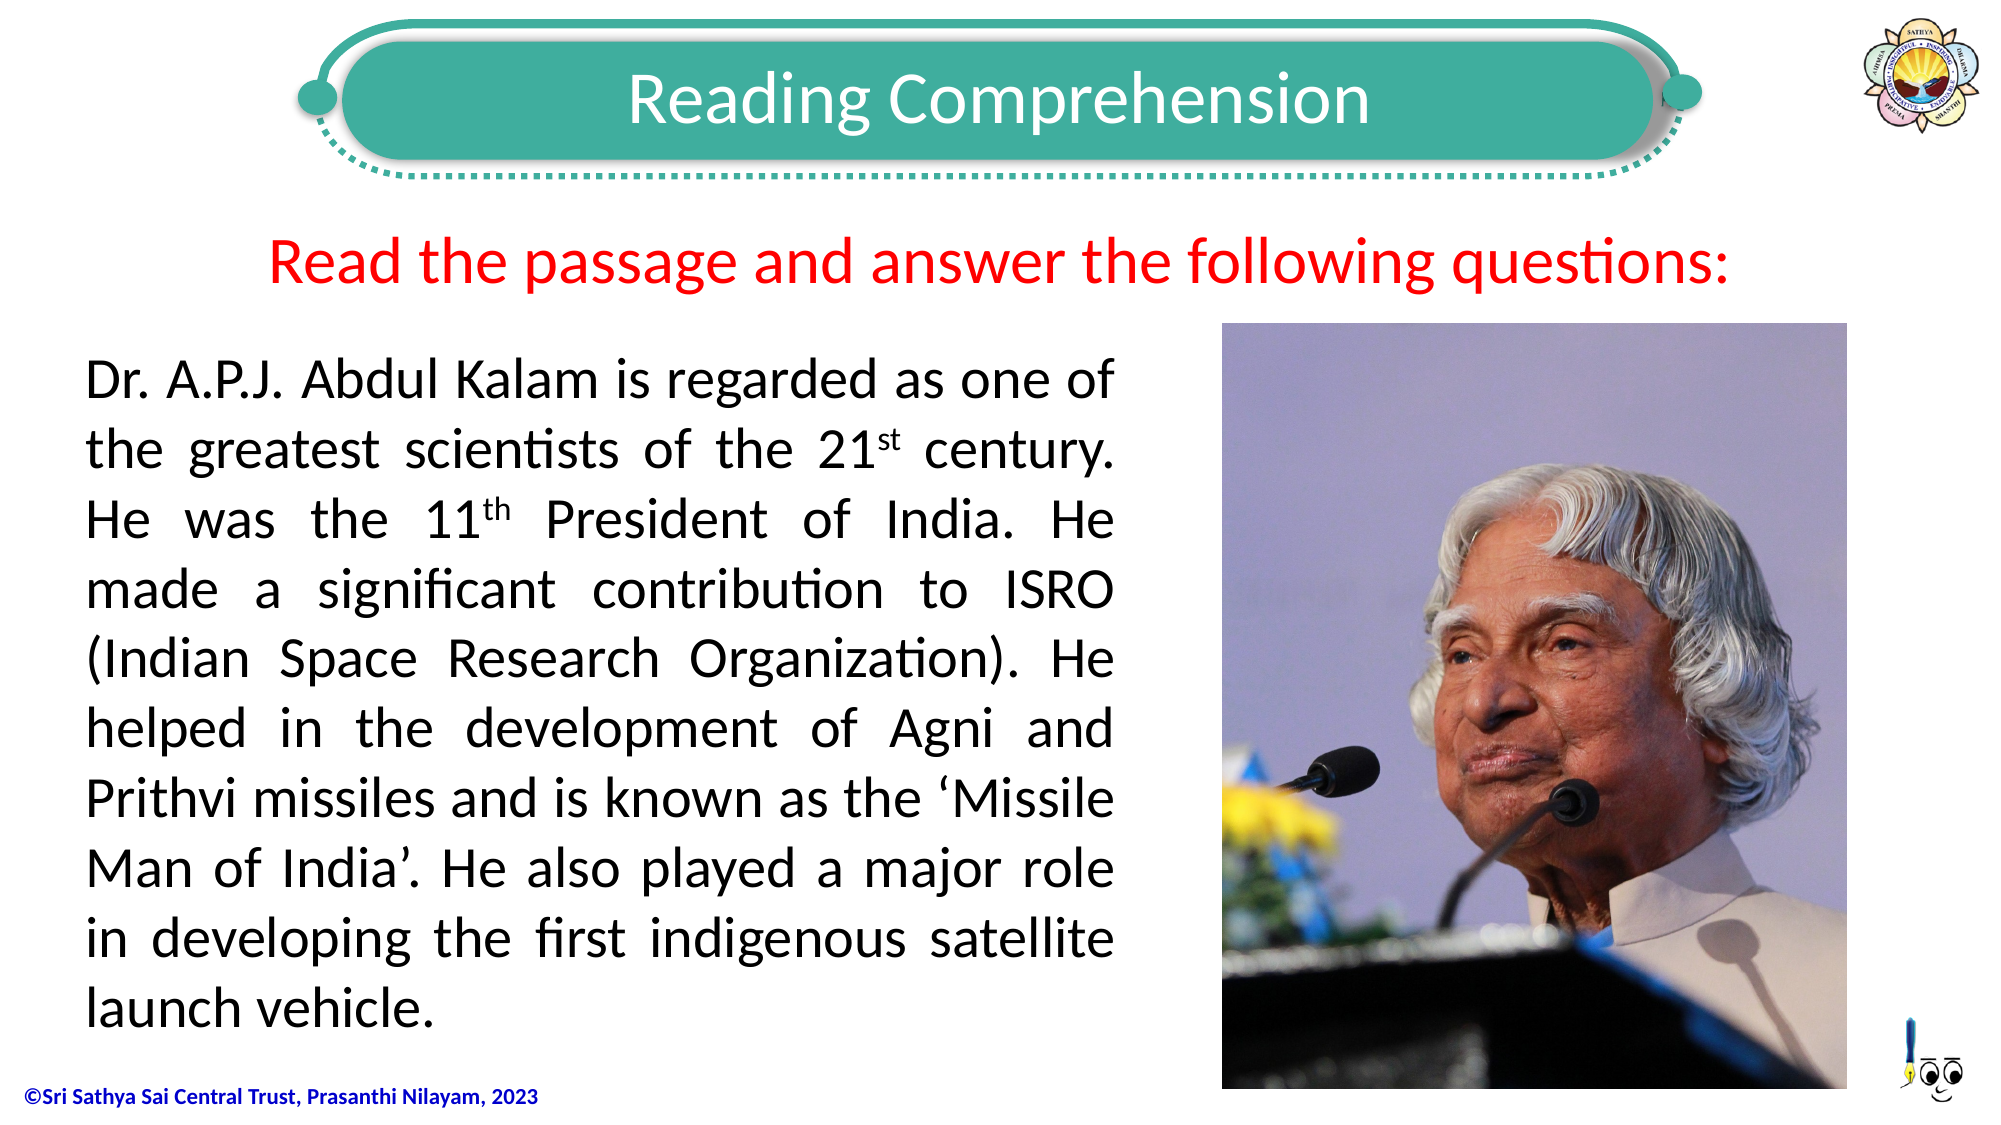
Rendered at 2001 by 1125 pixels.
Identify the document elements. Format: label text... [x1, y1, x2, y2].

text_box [297, 23, 1703, 177]
picture [1221, 322, 1847, 1089]
text_box Read the passage and answer the following questions: [249, 209, 1751, 304]
picture [1859, 15, 1982, 134]
text_box Dr. A.P.J. Abdul Kalam is regarded as one of the greatest scientists of the 21st century. He was the 11th President of India. He made a significant contribution to ISRO (Indian Space Research Organization). He helped in the development of Agni and Prithvi missiles and is known as the ‘Missile Man of India’. He also played a major role in developing the first indigenous satellite launch vehicle. [71, 332, 1131, 1047]
picture [1855, 994, 1974, 1113]
